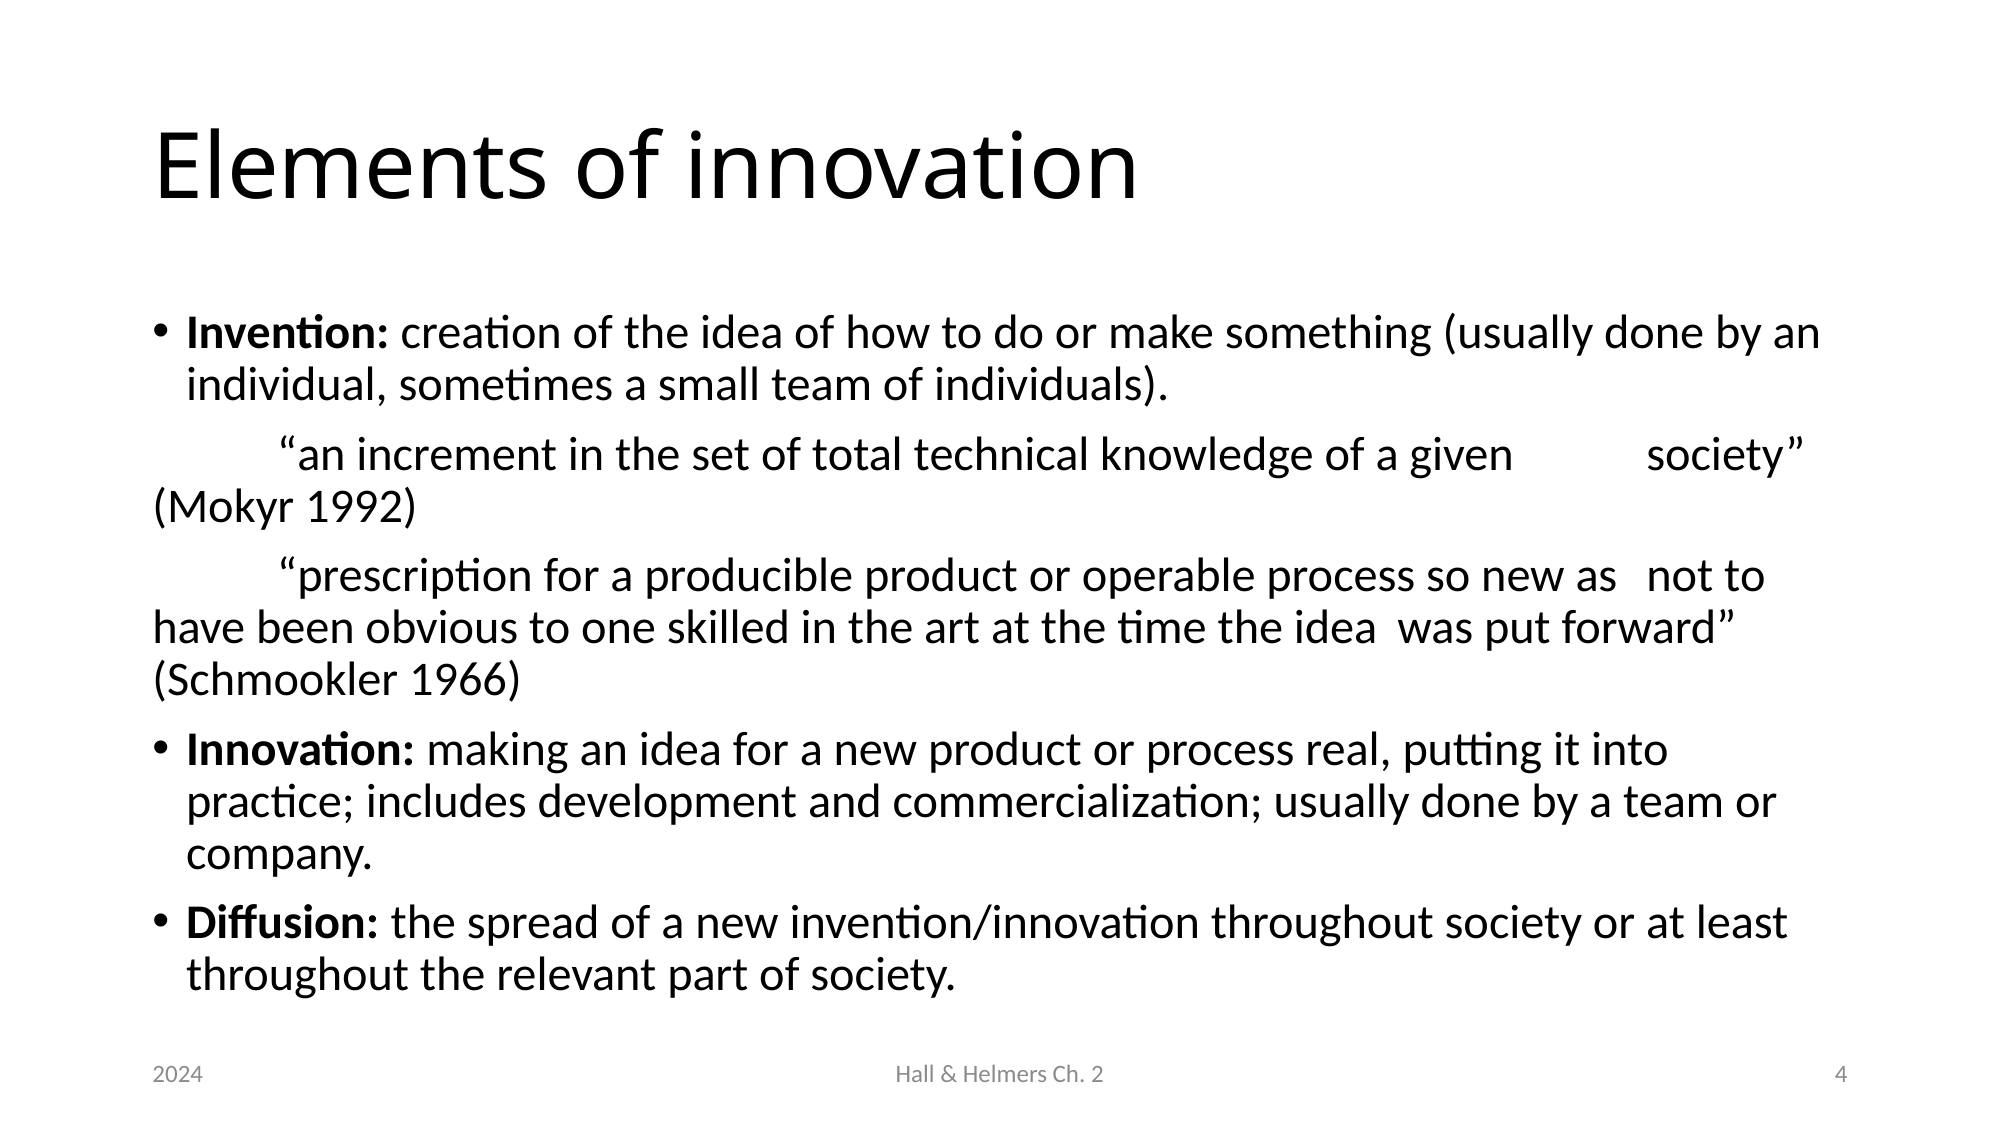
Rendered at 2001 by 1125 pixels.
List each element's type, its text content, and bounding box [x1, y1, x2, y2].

list Invention: creation of the idea of how to do or make something (usually done by an individual, sometimes a small team of individuals). “an increment in the set of total technical knowledge of a given society” (Mokyr 1992) “prescription for a producible product or operable process so new as not to have been obvious to one skilled in the art at the time the idea was put forward” (Schmookler 1966) Innovation: making an idea for a new product or process real, putting it into practice; includes development and commercialization; usually done by a team or company. Diffusion: the spread of a new invention/innovation throughout society or at least throughout the relevant part of society. [137, 299, 1863, 1014]
title Elements of innovation [137, 59, 1863, 278]
slide_number 4 [1412, 1042, 1863, 1103]
footer Hall & Helmers Ch. 2 [662, 1042, 1338, 1103]
slide_number 2024 [137, 1042, 588, 1103]
